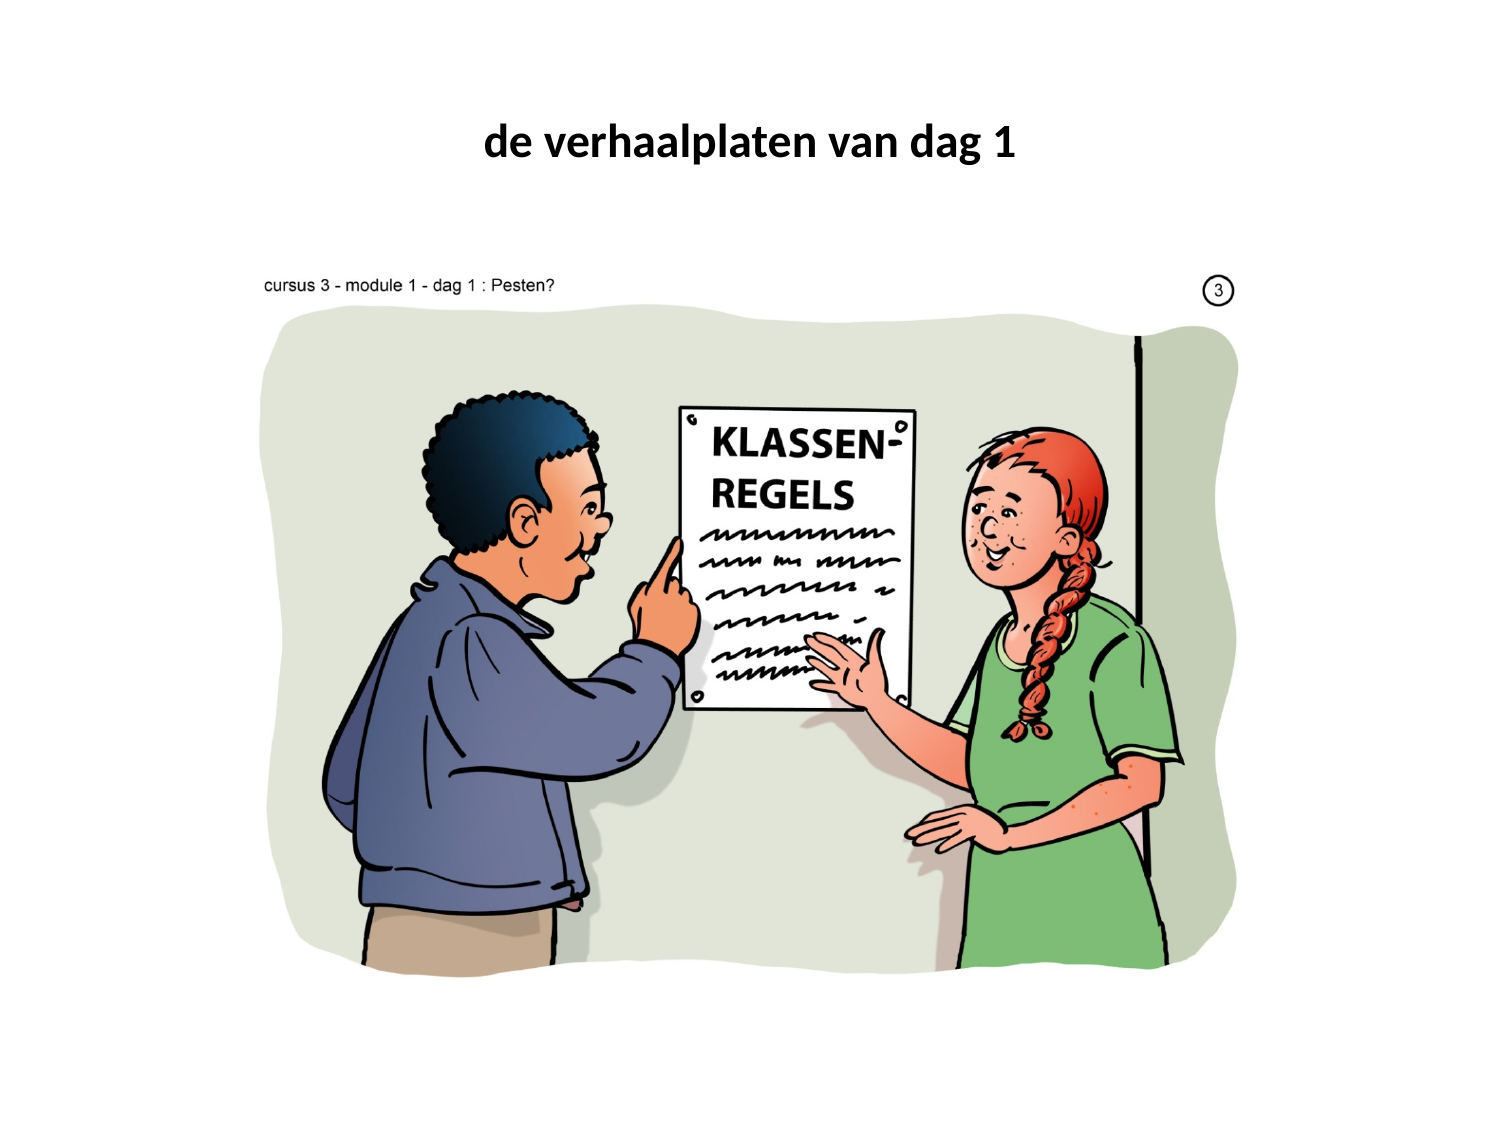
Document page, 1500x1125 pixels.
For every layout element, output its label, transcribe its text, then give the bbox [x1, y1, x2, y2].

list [224, 262, 1276, 1006]
title de verhaalplaten van dag 1 [75, 45, 1425, 233]
